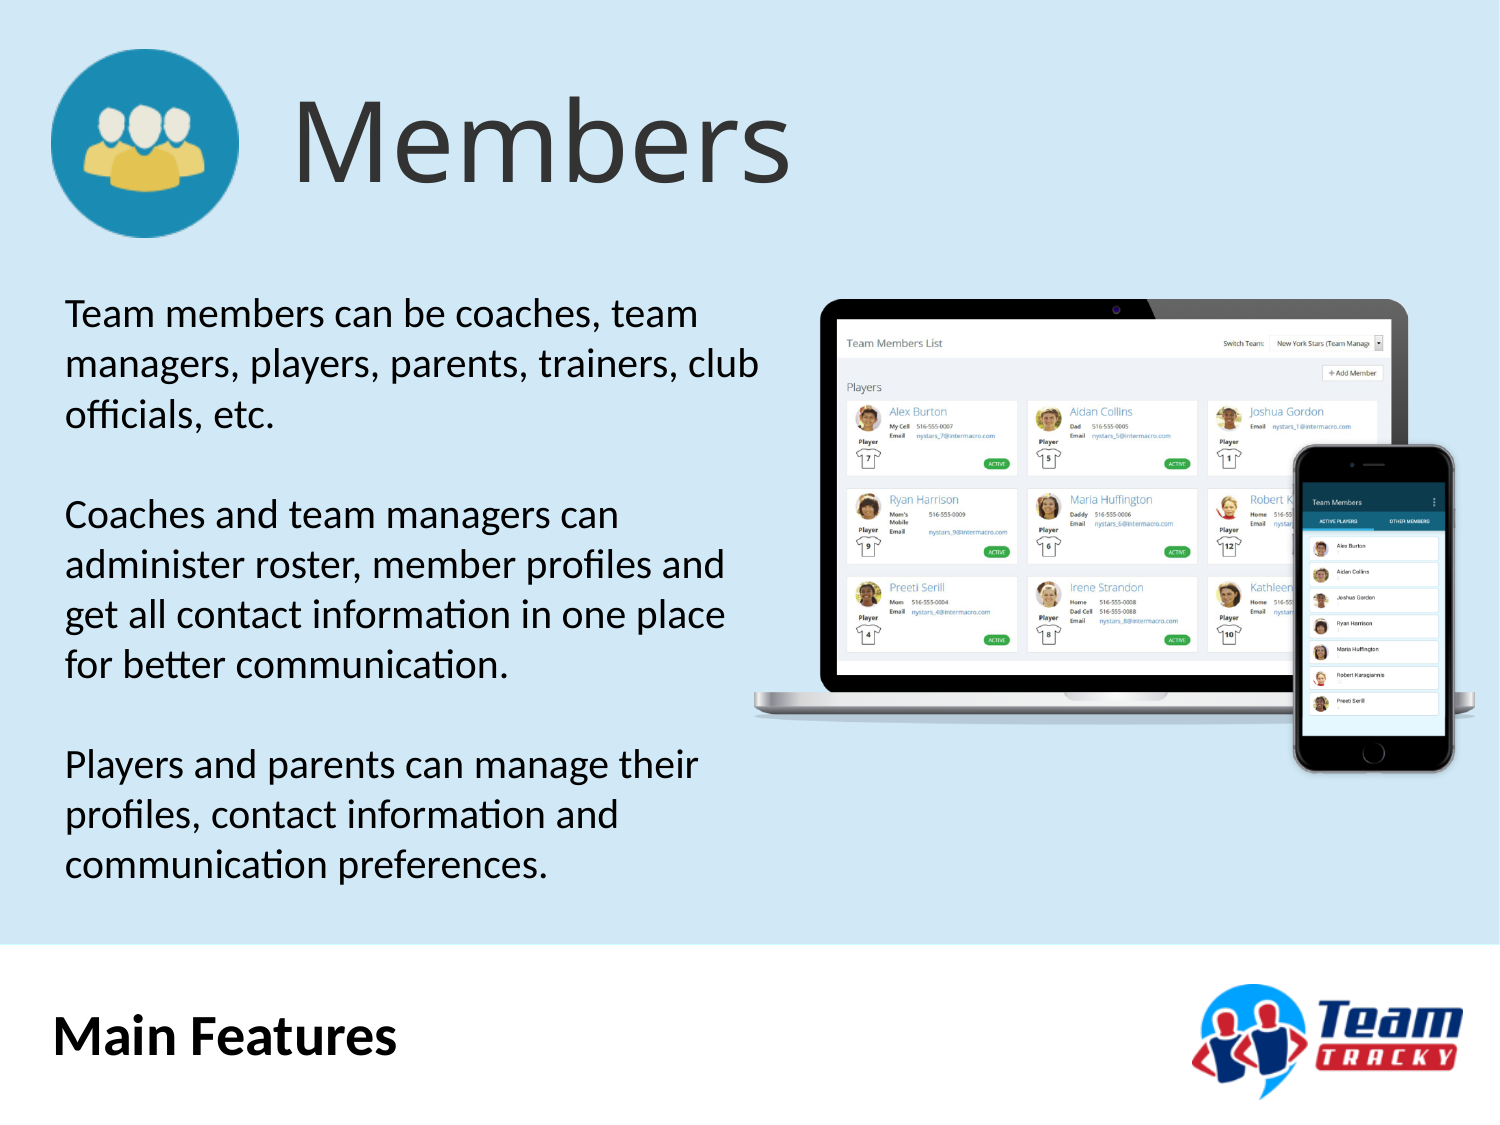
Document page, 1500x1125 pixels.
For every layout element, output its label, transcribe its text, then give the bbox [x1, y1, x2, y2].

picture [50, 49, 239, 238]
picture [754, 299, 1476, 794]
picture [1192, 984, 1463, 1101]
text_box [0, 0, 1500, 947]
text_box Team members can be coaches, team managers, players, parents, trainers, club officials, etc. Coaches and team managers can administer roster, member profiles and get all contact information in one place for better communication. Players and parents can manage their profiles, contact information and communication preferences. [49, 278, 788, 894]
text_box Main Features [37, 989, 913, 1074]
text_box Members [275, 62, 1115, 213]
